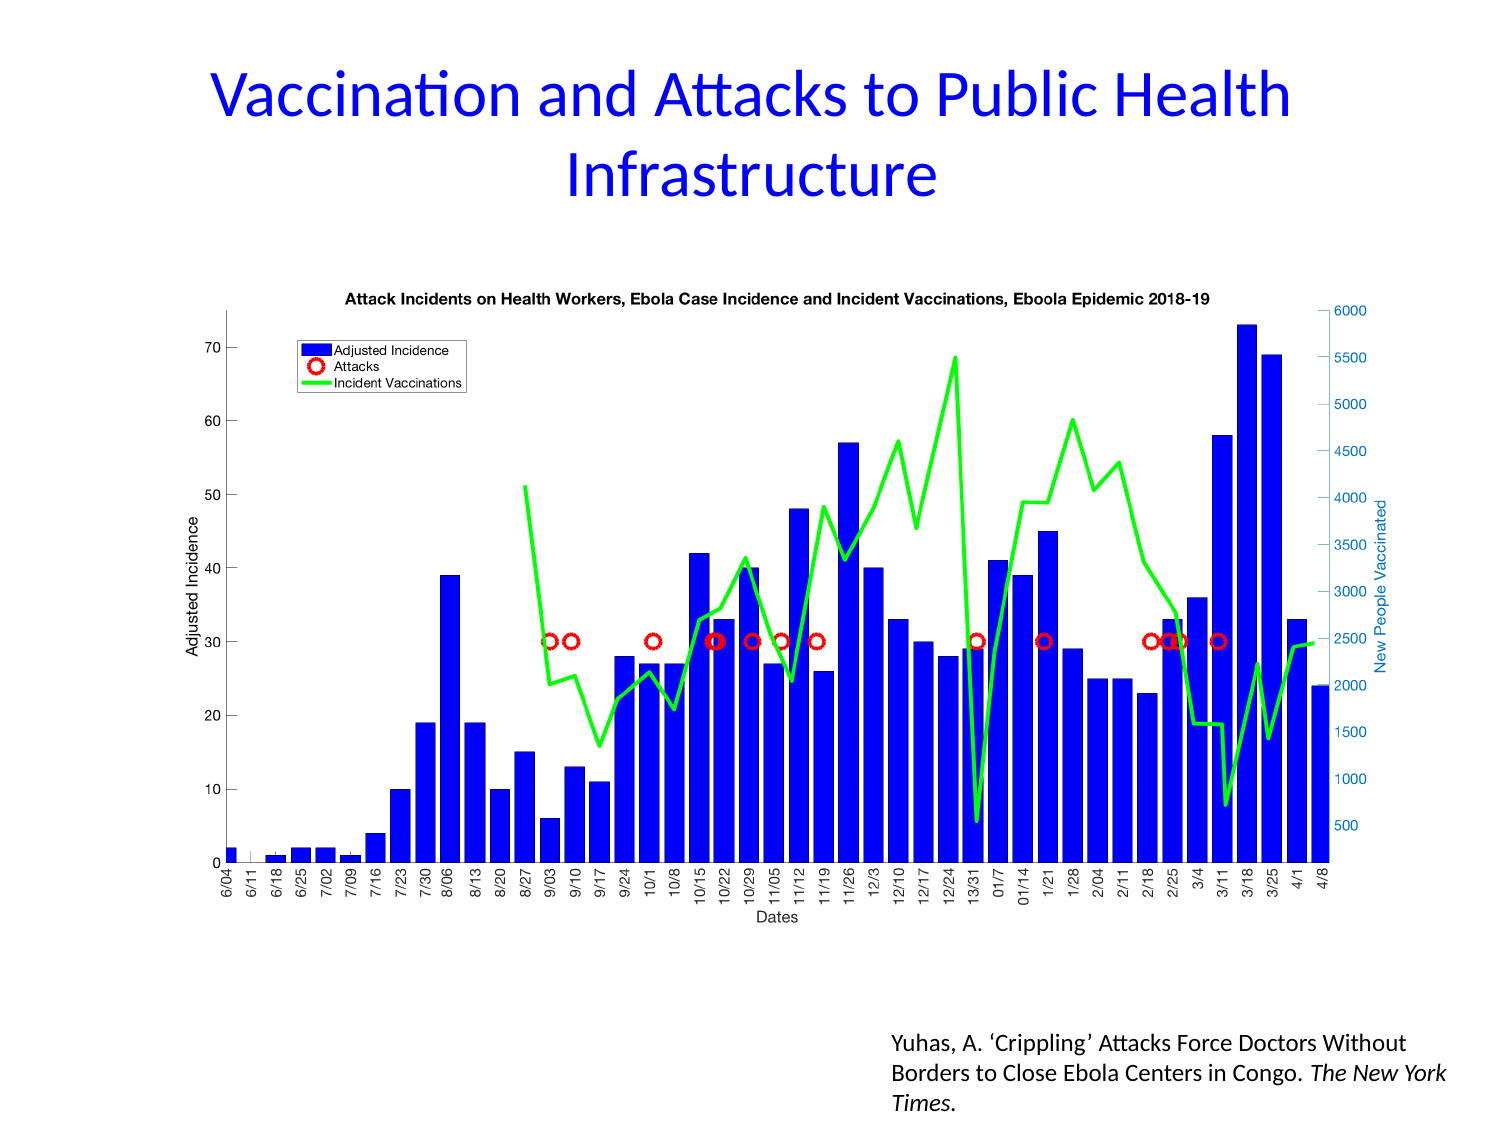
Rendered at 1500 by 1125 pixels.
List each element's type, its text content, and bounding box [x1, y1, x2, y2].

text_box Vaccination and Attacks to Public Health Infrastructure [31, 42, 1474, 217]
text_box Yuhas, A. ‘Crippling’ Attacks Force Doctors Without Borders to Close Ebola Centers in Congo. The New York Times. [876, 1018, 1500, 1124]
picture [41, 259, 1464, 937]
